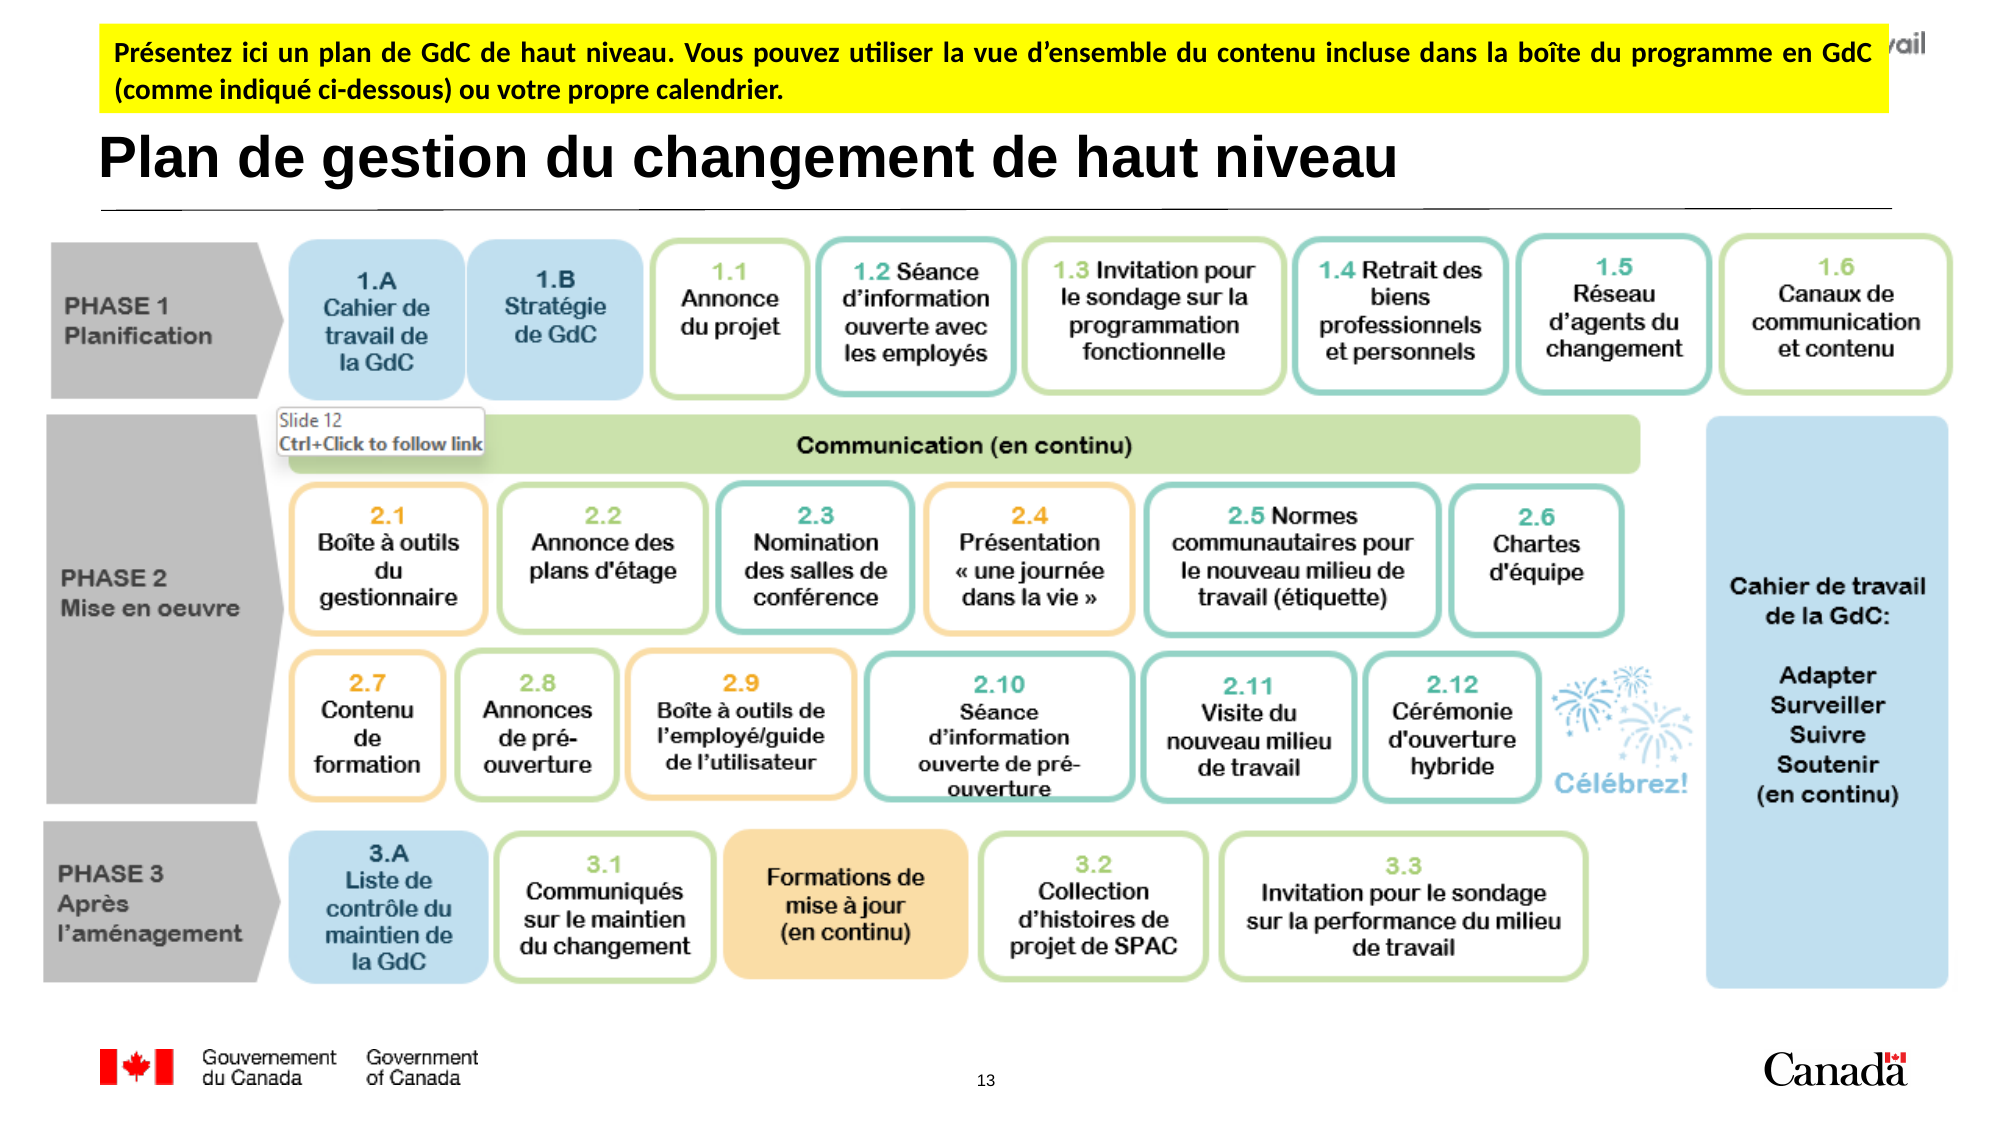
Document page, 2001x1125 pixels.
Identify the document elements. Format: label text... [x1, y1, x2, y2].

title Plan de gestion du changement de haut niveau [83, 90, 1889, 227]
picture [1764, 1049, 1911, 1087]
picture [100, 1049, 478, 1085]
text_box Présentez ici un plan de GdC de haut niveau. Vous pouvez utiliser la vue d’ensemble du contenu incluse dans la boîte du programme en GdC (comme indiqué ci-dessous) ou votre propre calendrier. [99, 23, 1889, 114]
picture [1889, 31, 1925, 81]
picture [41, 227, 1958, 992]
